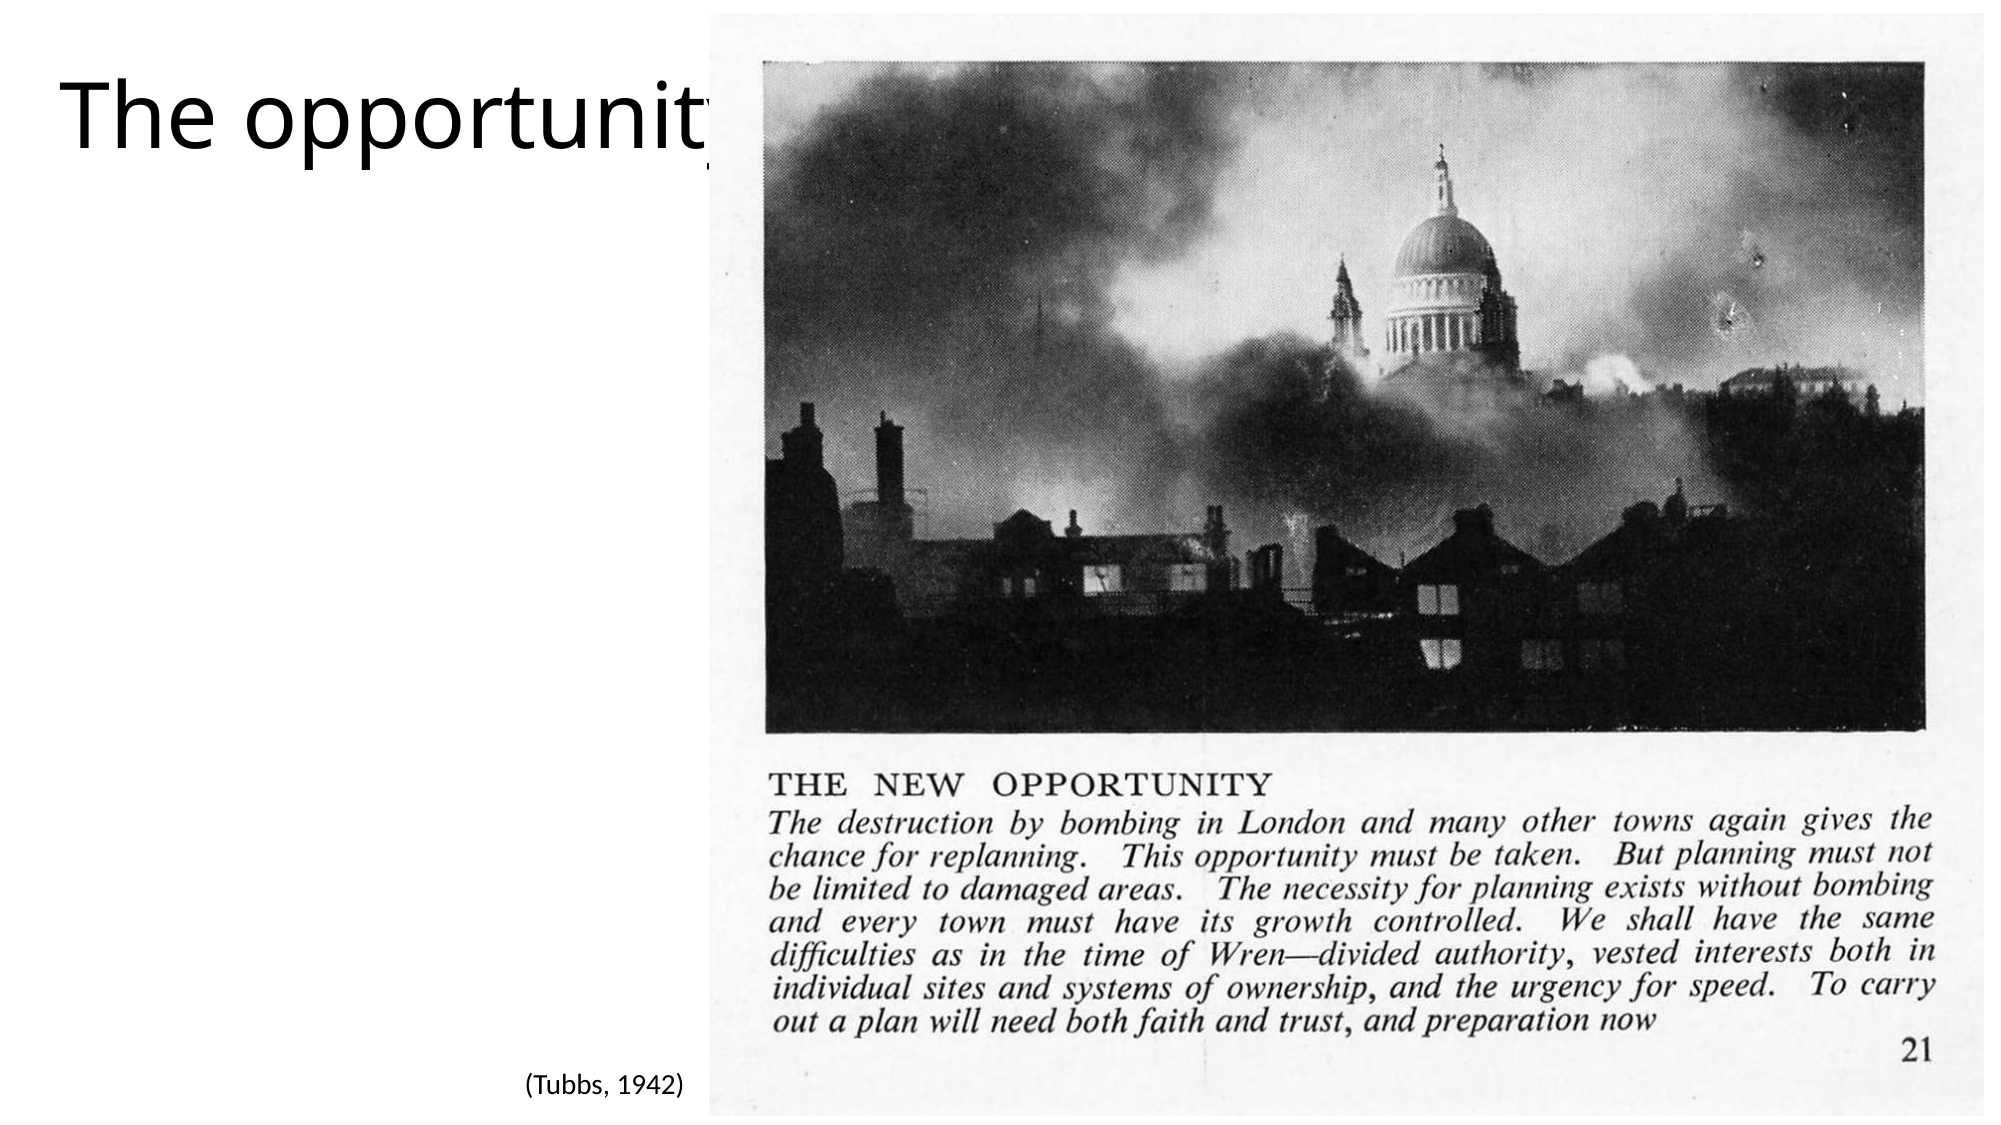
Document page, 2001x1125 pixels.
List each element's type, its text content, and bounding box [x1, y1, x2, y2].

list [709, 13, 1984, 1116]
title The opportunity? [44, 10, 1859, 228]
text_box (Tubbs, 1942) [359, 1058, 700, 1108]
